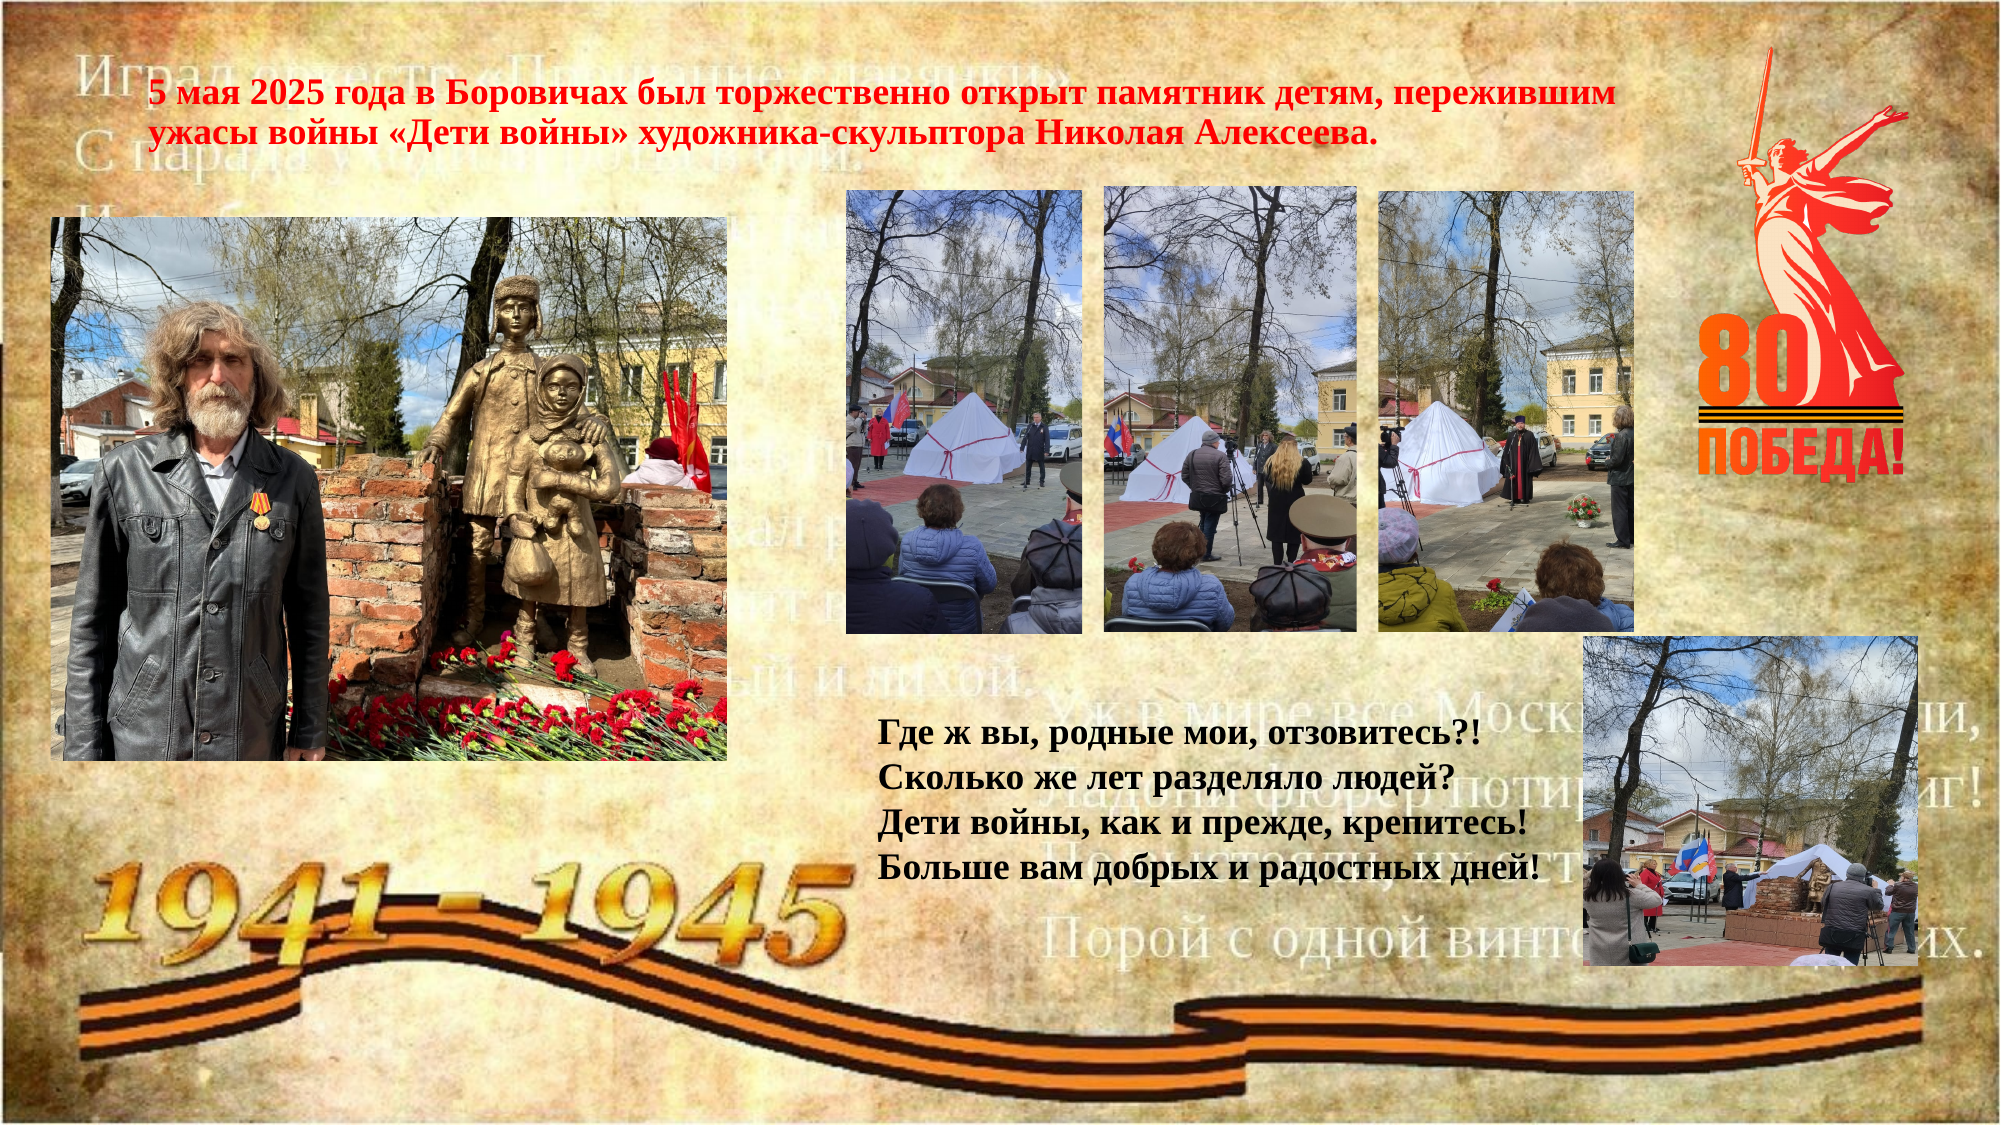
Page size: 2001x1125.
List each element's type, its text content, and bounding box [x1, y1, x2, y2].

picture [0, 0, 2001, 1125]
text_box Где ж вы, родные мои, отзовитесь?! Сколько же лет разделяло людей? Дети войны, как и прежде, крепитесь! Больше вам добрых и радостных дней! [862, 699, 1564, 895]
text_box 5 мая 2025 года в Боровичах был торжественно открыт памятник детям, пережившим ужасы войны «Дети войны» художника-скульптора Николая Алексеева. [133, 64, 1653, 153]
